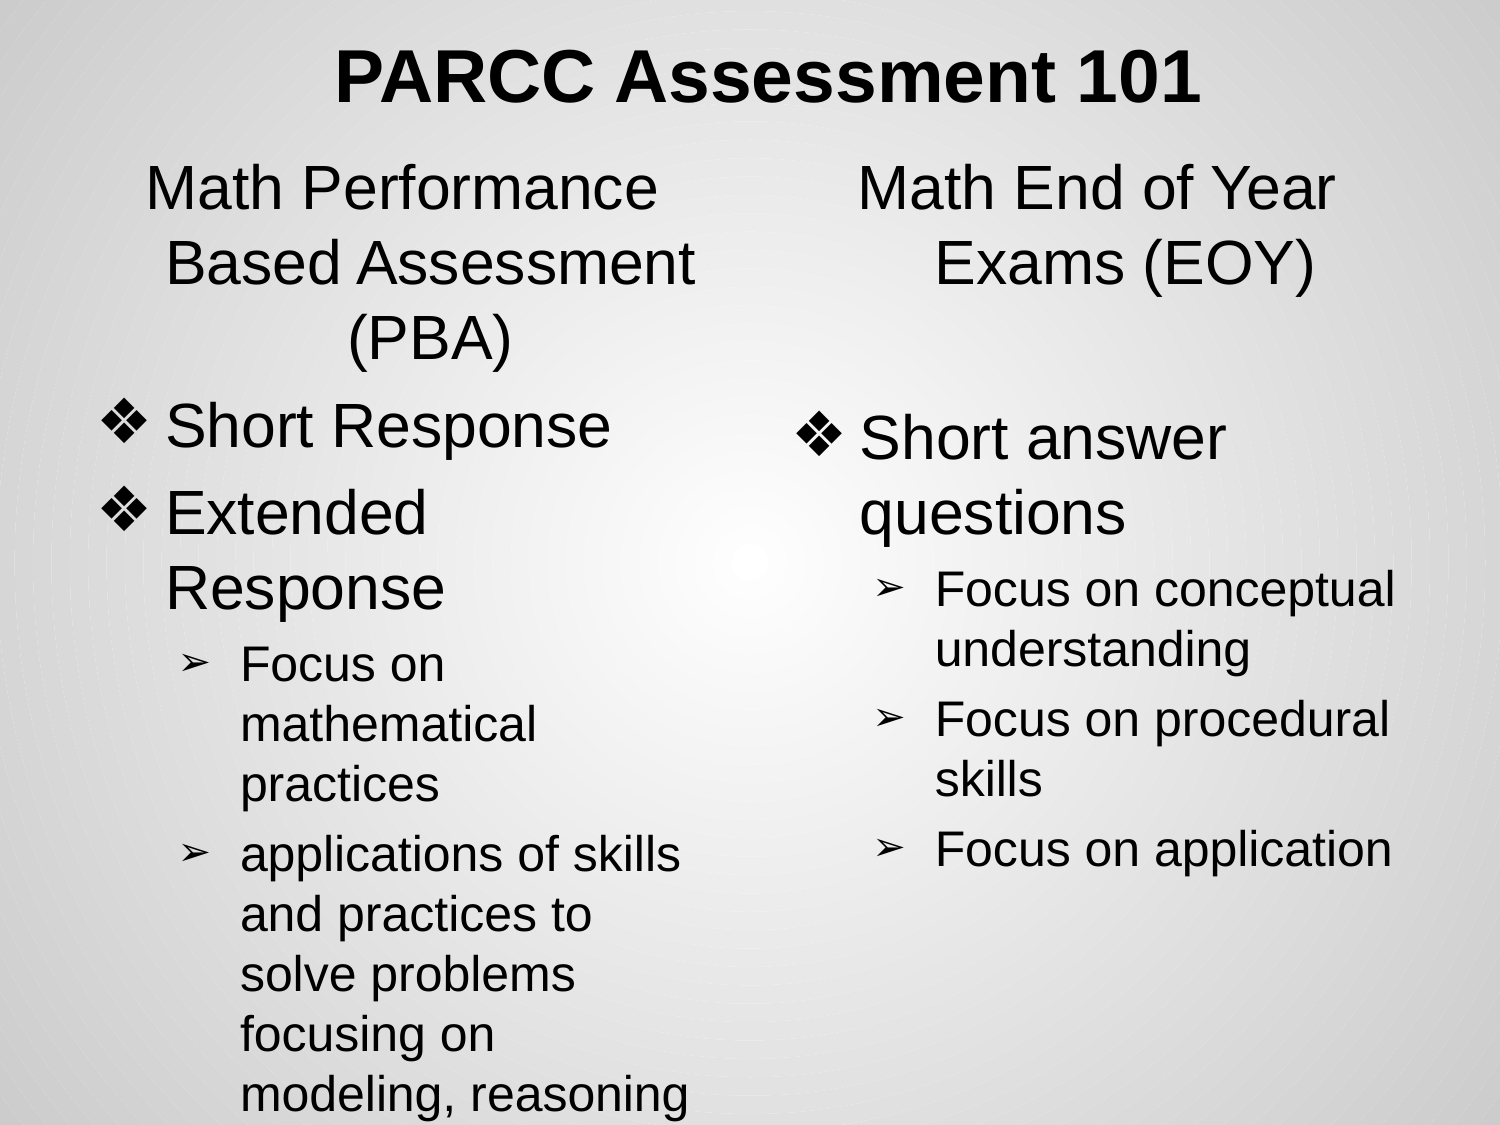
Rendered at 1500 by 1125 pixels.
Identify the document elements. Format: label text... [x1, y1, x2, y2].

title PARCC Assessment 101 [75, 30, 1425, 133]
list Math End of Year Exams (EOY) Short answer questions Focus on conceptual understanding Focus on procedural skills Focus on application [769, 132, 1425, 1078]
list Math Performance Based Assessment (PBA) Short Response Extended Response Focus on mathematical practices applications of skills and practices to solve problems focusing on modeling, reasoning and precision. [75, 132, 731, 1078]
